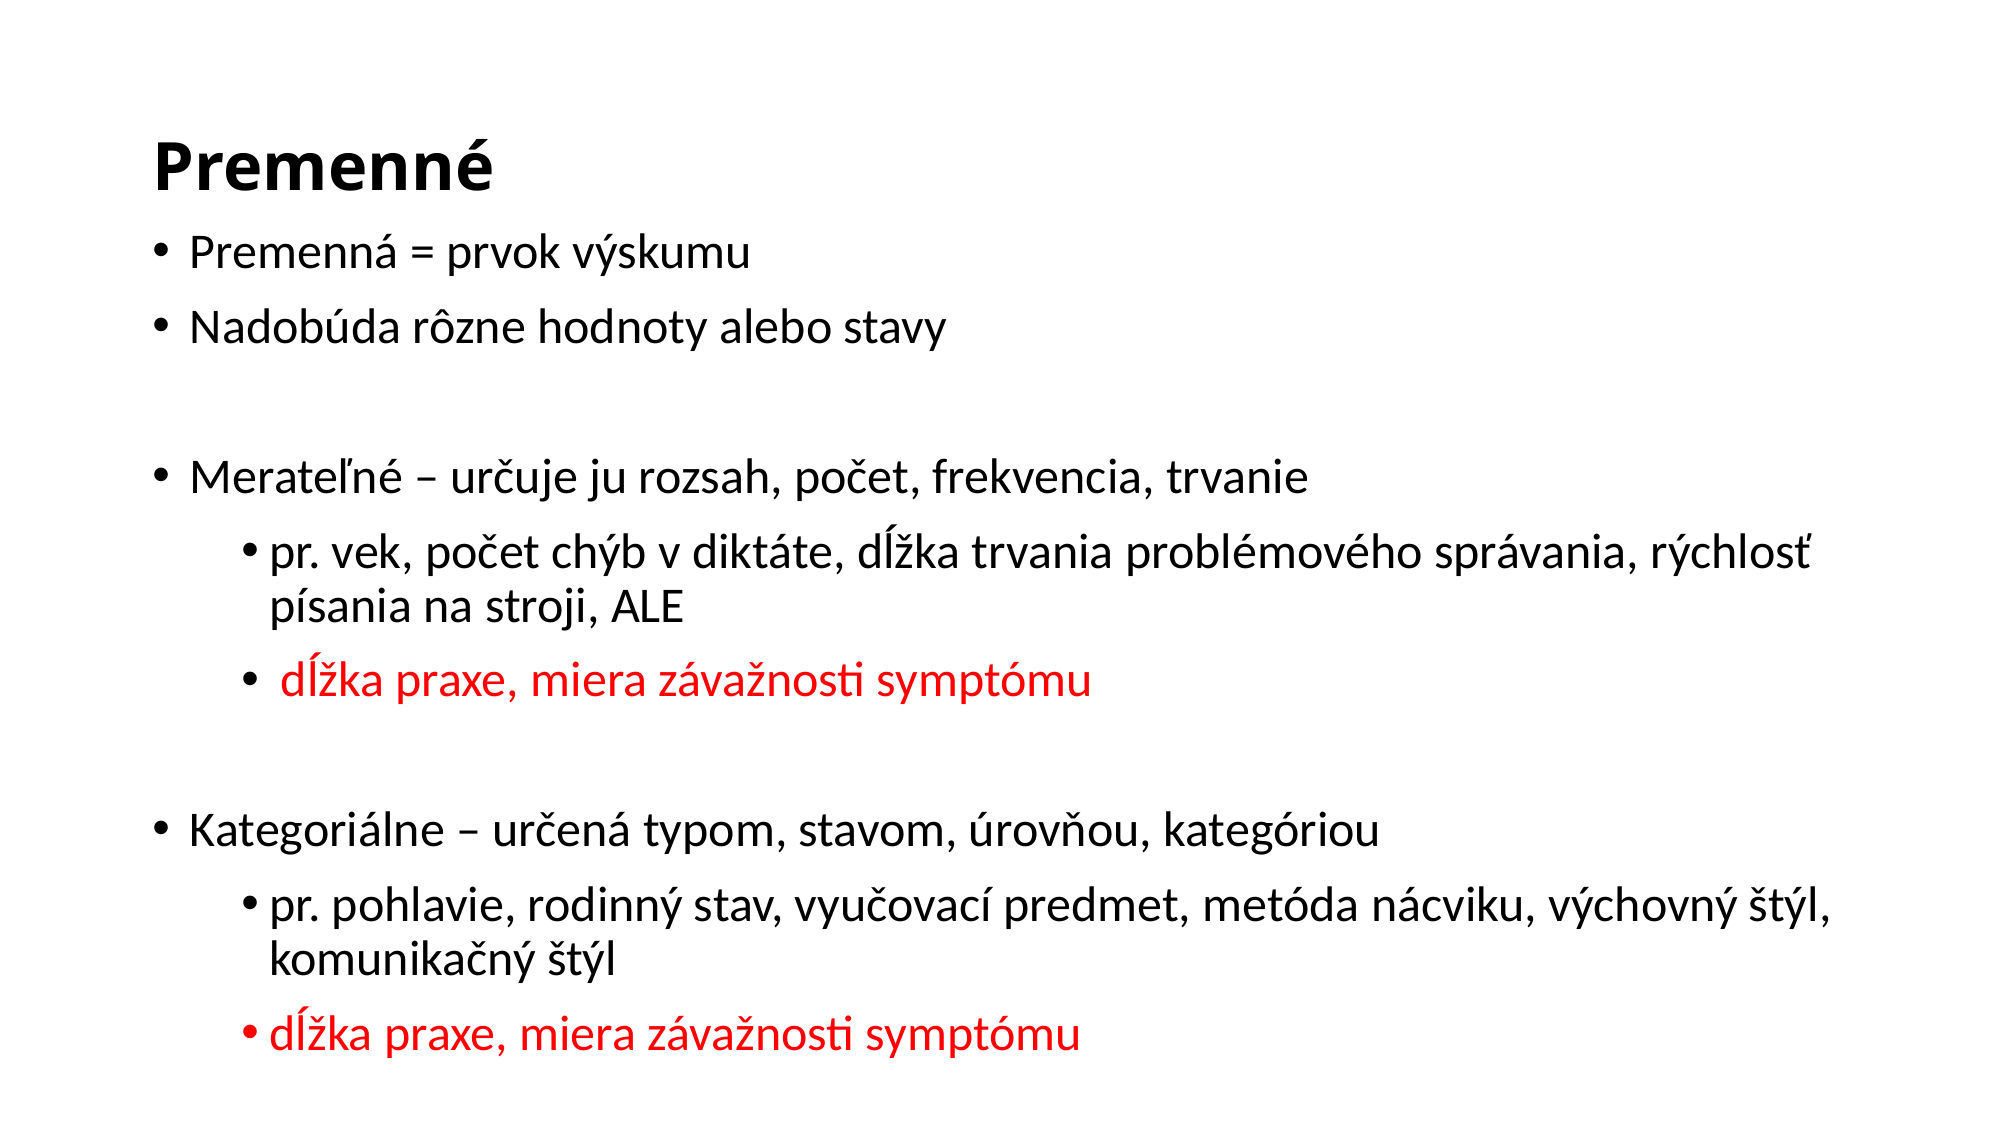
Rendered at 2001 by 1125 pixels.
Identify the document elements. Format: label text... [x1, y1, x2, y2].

list Premenná = prvok výskumu Nadobúda rôzne hodnoty alebo stavy Merateľné – určuje ju rozsah, počet, frekvencia, trvanie pr. vek, počet chýb v diktáte, dĺžka trvania problémového správania, rýchlosť písania na stroji, ALE dĺžka praxe, miera závažnosti symptómu Kategoriálne – určená typom, stavom, úrovňou, kategóriou pr. pohlavie, rodinný stav, vyučovací predmet, metóda nácviku, výchovný štýl, komunikačný štýl dĺžka praxe, miera závažnosti symptómu [137, 218, 1863, 1125]
title Premenné [137, 59, 1863, 218]
